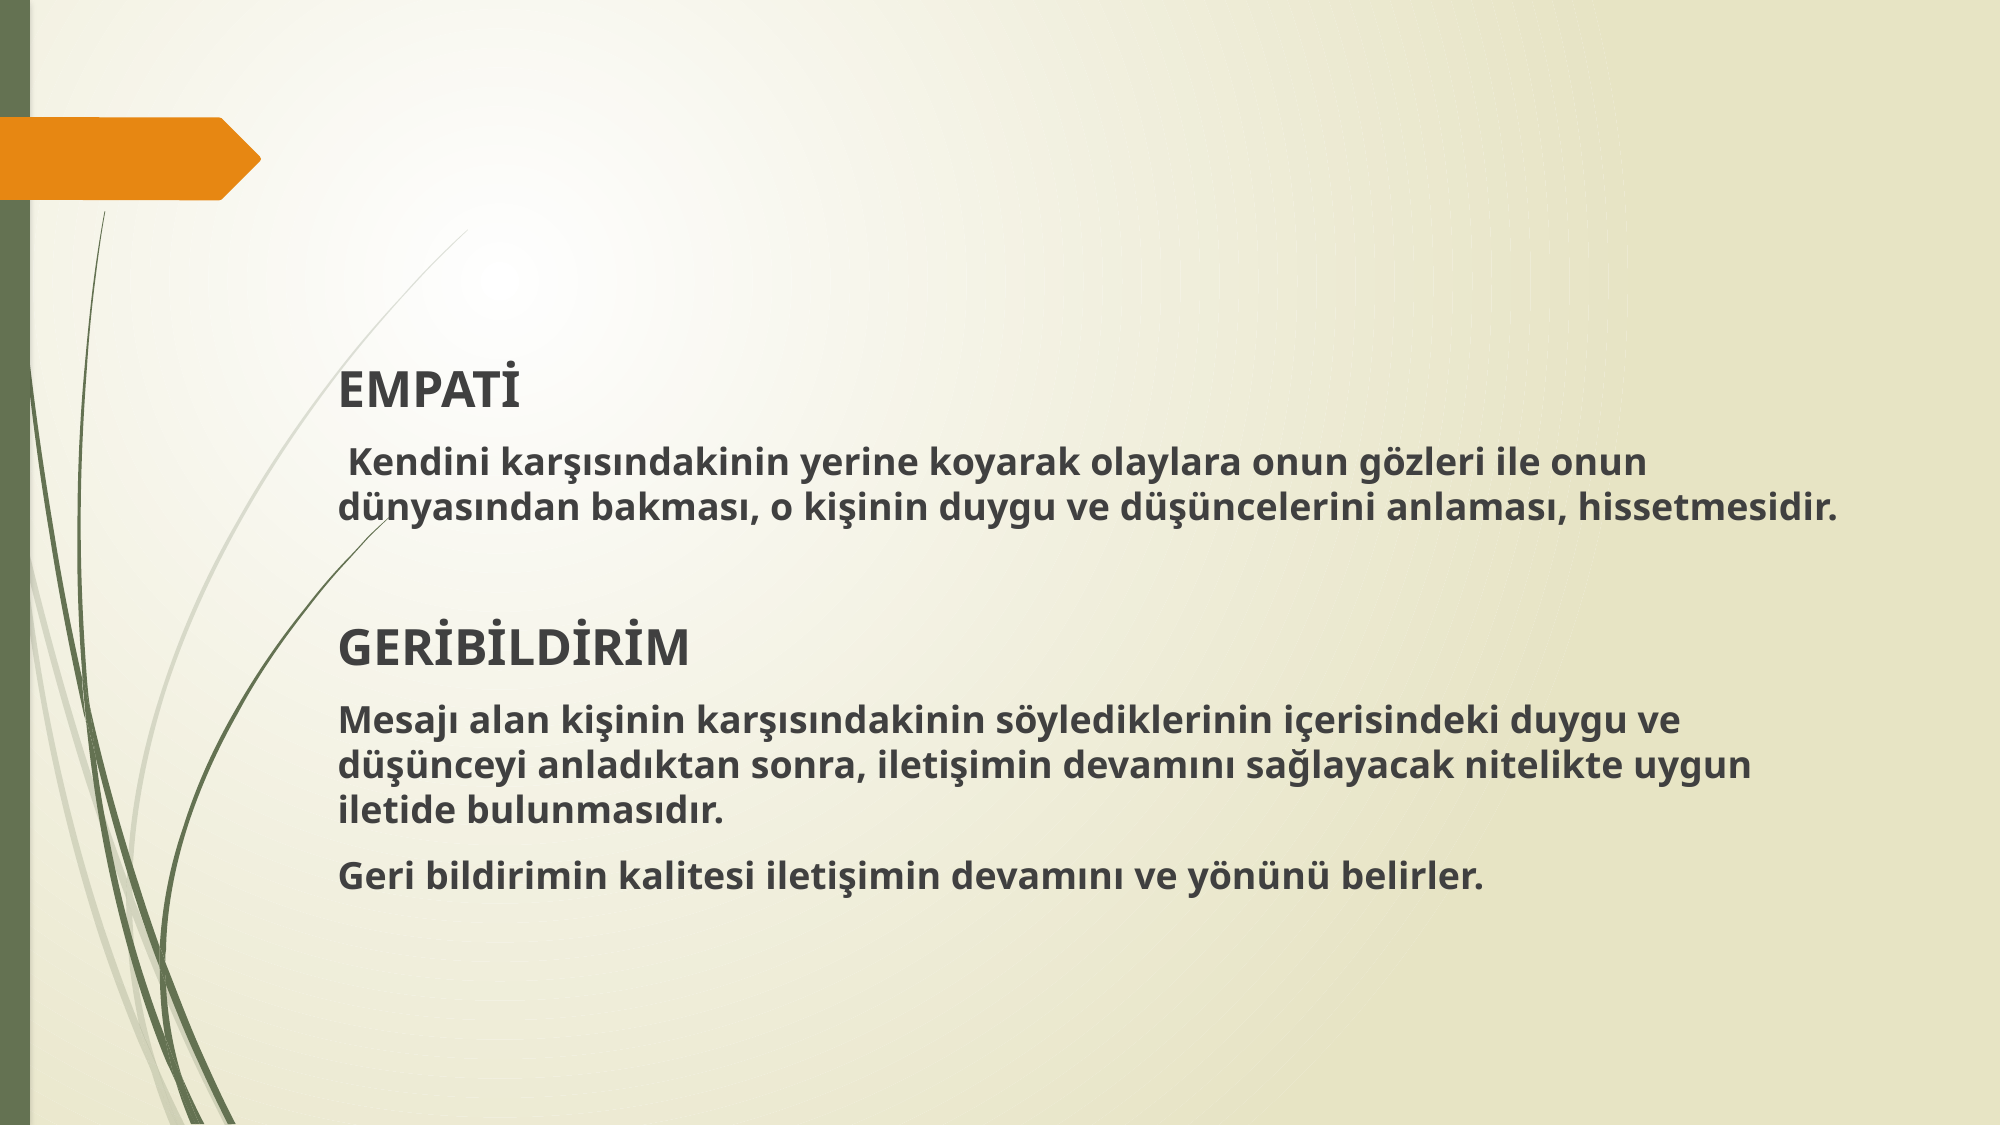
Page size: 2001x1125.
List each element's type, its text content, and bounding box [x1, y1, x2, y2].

list EMPATİ Kendini karşısındakinin yerine koyarak olaylara onun gözleri ile onun dünyasından bakması, o kişinin duygu ve düşüncelerini anlaması, hissetmesidir. GERİBİLDİRİM Mesajı alan kişinin karşısındakinin söylediklerinin içerisindeki duygu ve düşünceyi anladıktan sonra, iletişimin devamını sağlayacak nitelikte uygun iletide bulunmasıdır. Geri bildirimin kalitesi iletişimin devamını ve yönünü belirler. [322, 350, 1888, 970]
